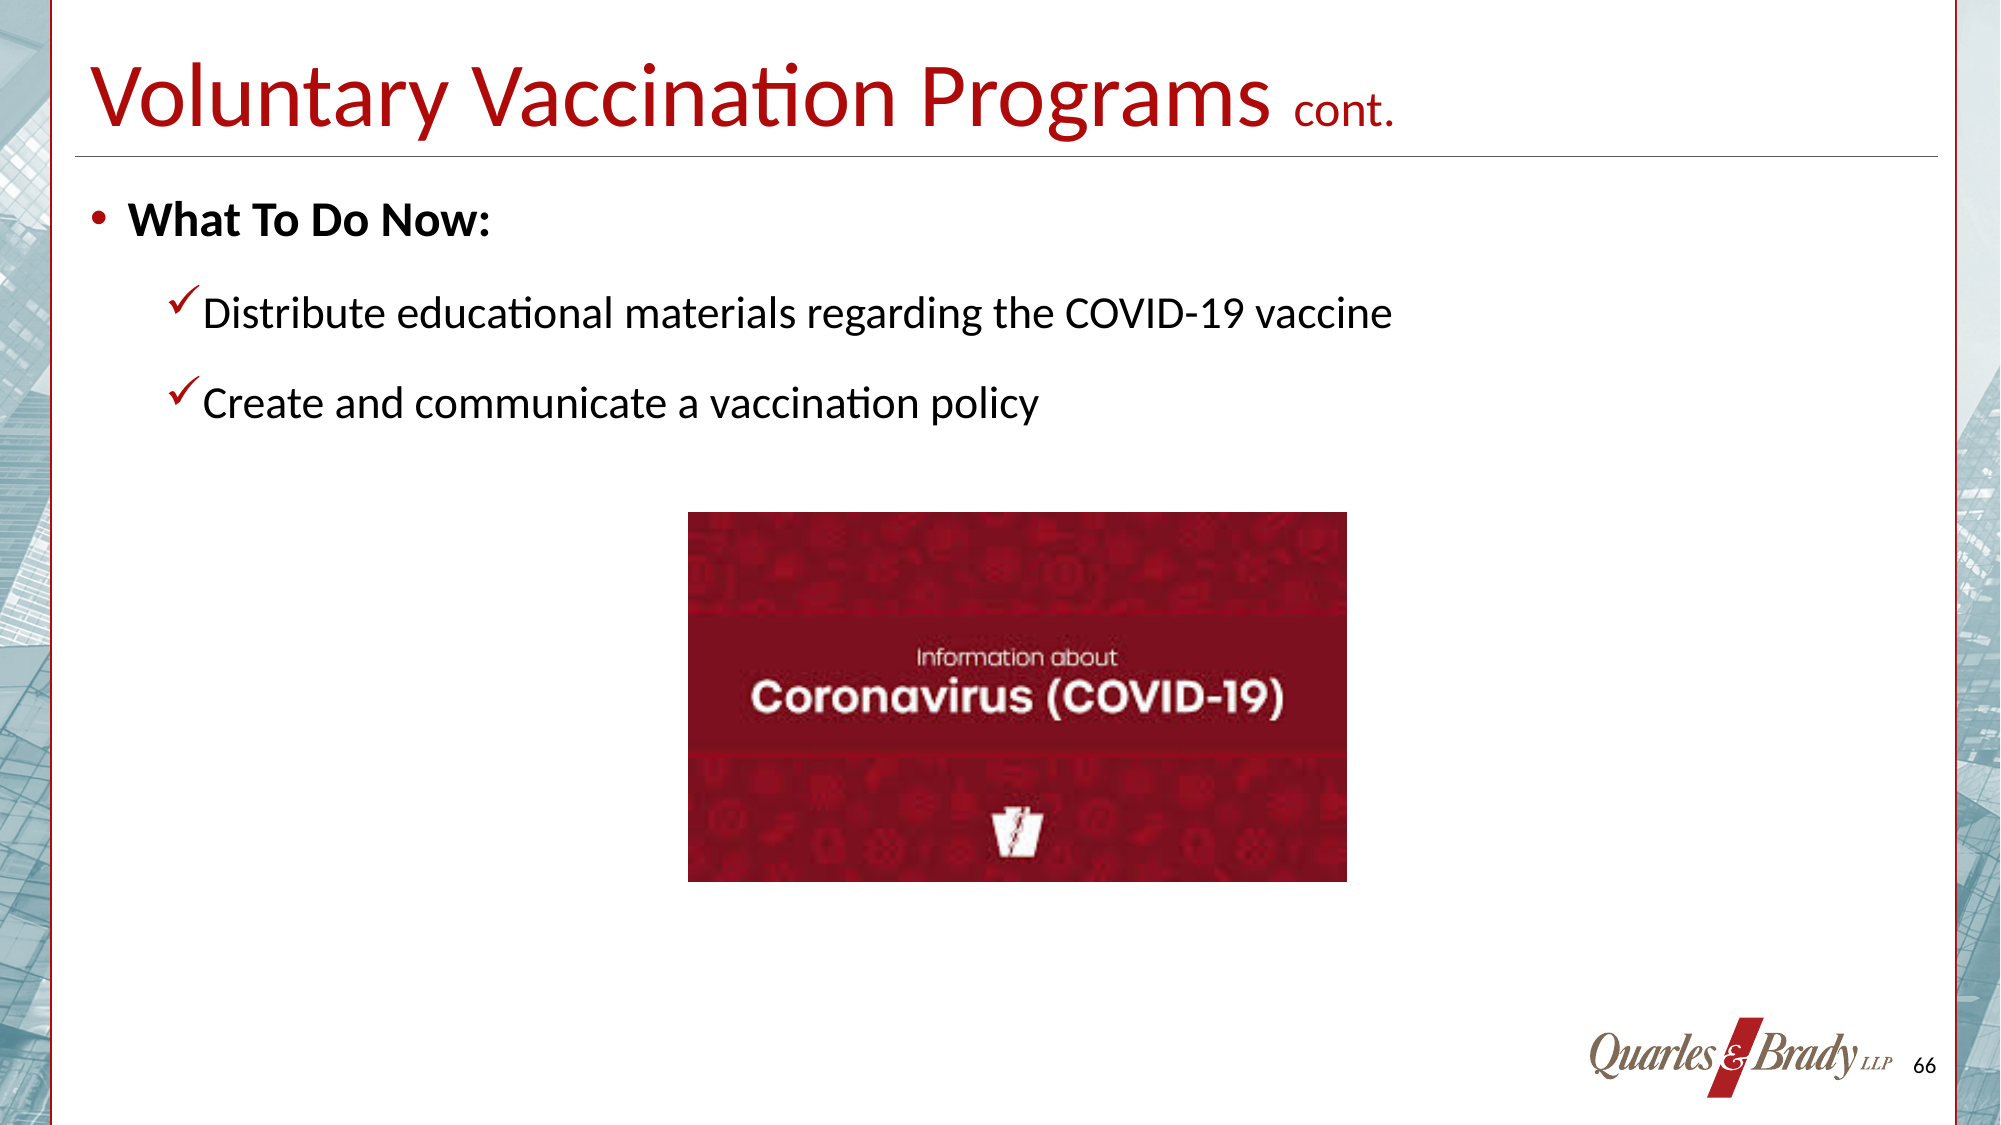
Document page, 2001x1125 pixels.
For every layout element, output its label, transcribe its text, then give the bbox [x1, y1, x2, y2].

title Voluntary Vaccination Programs cont. [75, 37, 1960, 157]
list What To Do Now: Distribute educational materials regarding the COVID-19 vaccine Create and communicate a vaccination policy [75, 179, 1503, 983]
picture [0, 0, 50, 1125]
slide_number 66 [1403, 1042, 1952, 1103]
picture [1956, 0, 2001, 1125]
picture [688, 512, 1347, 882]
